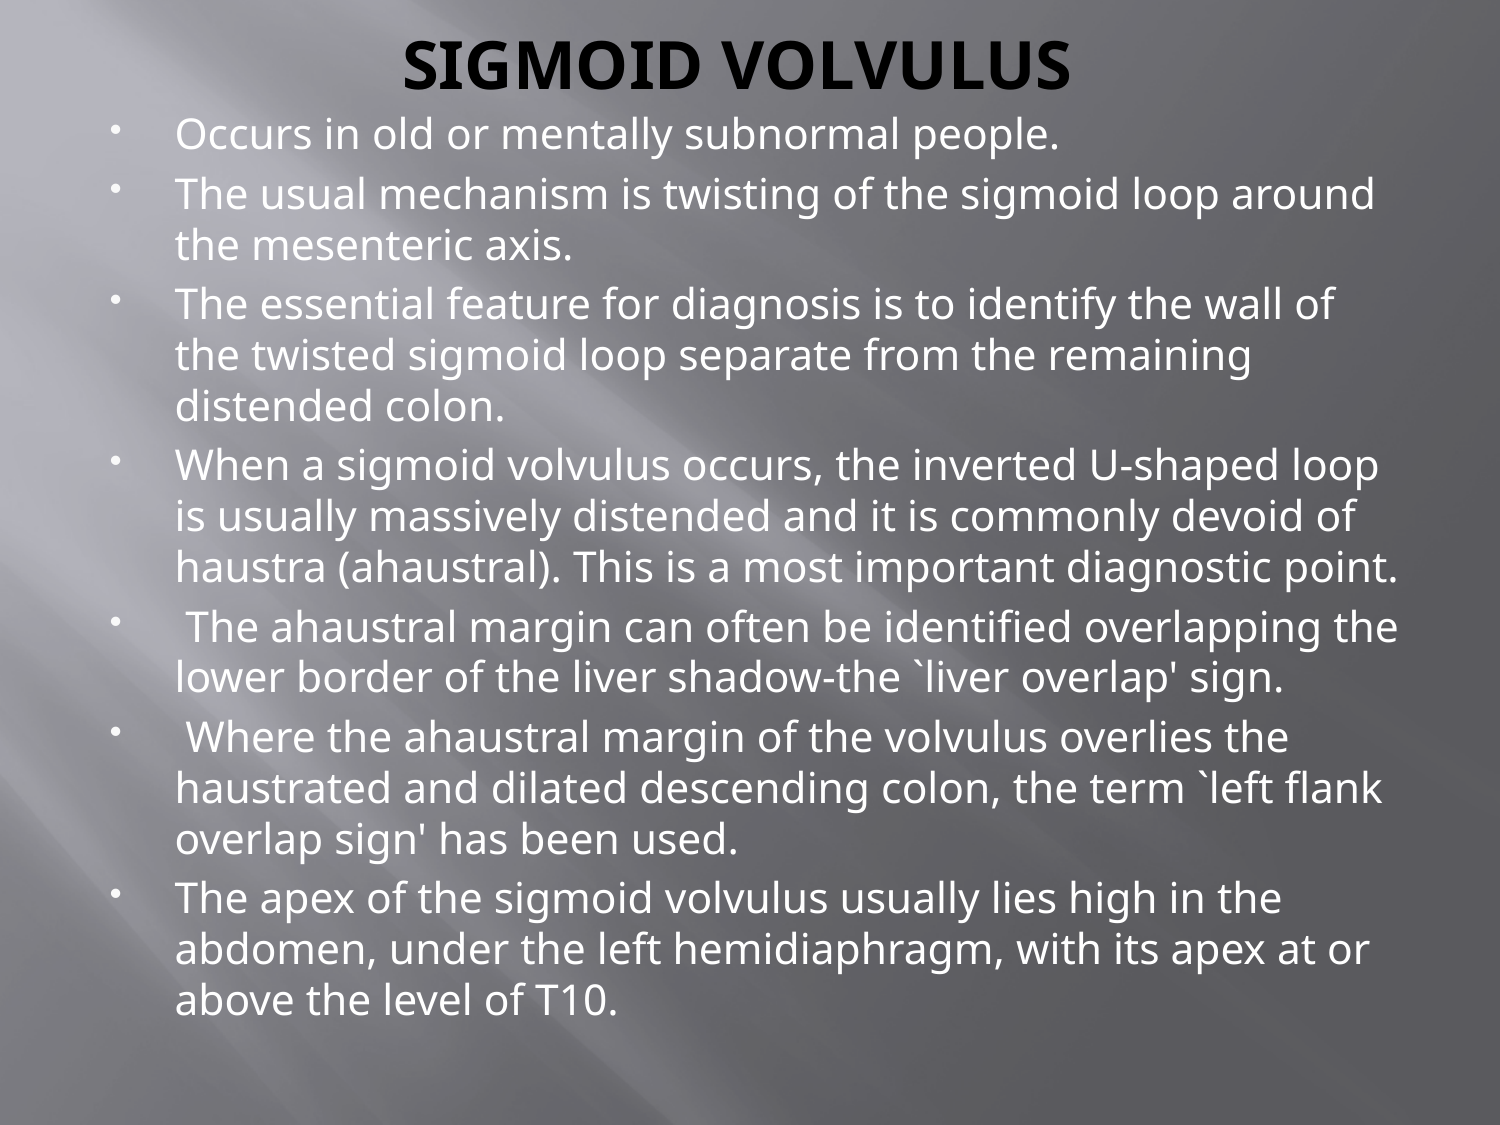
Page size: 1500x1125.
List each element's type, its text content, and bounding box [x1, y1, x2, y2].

list Occurs in old or mentally subnormal people. The usual mechanism is twisting of the sigmoid loop around the mesenteric axis. The essential feature for diagnosis is to identify the wall of the twisted sigmoid loop separate from the remaining distended colon. When a sigmoid volvulus occurs, the inverted U-shaped loop is usually massively distended and it is commonly devoid of haustra (ahaustral). This is a most important diagnostic point. The ahaustral margin can often be identified overlapping the lower border of the liver shadow-the `liver overlap' sign. Where the ahaustral margin of the volvulus overlies the haustrated and dilated descending colon, the term `left flank overlap sign' has been used. The apex of the sigmoid volvulus usually lies high in the abdomen, under the left hemidiaphragm, with its apex at or above the level of T10. [75, 99, 1425, 1063]
title SIGMOID VOLVULUS [62, 0, 1413, 125]
